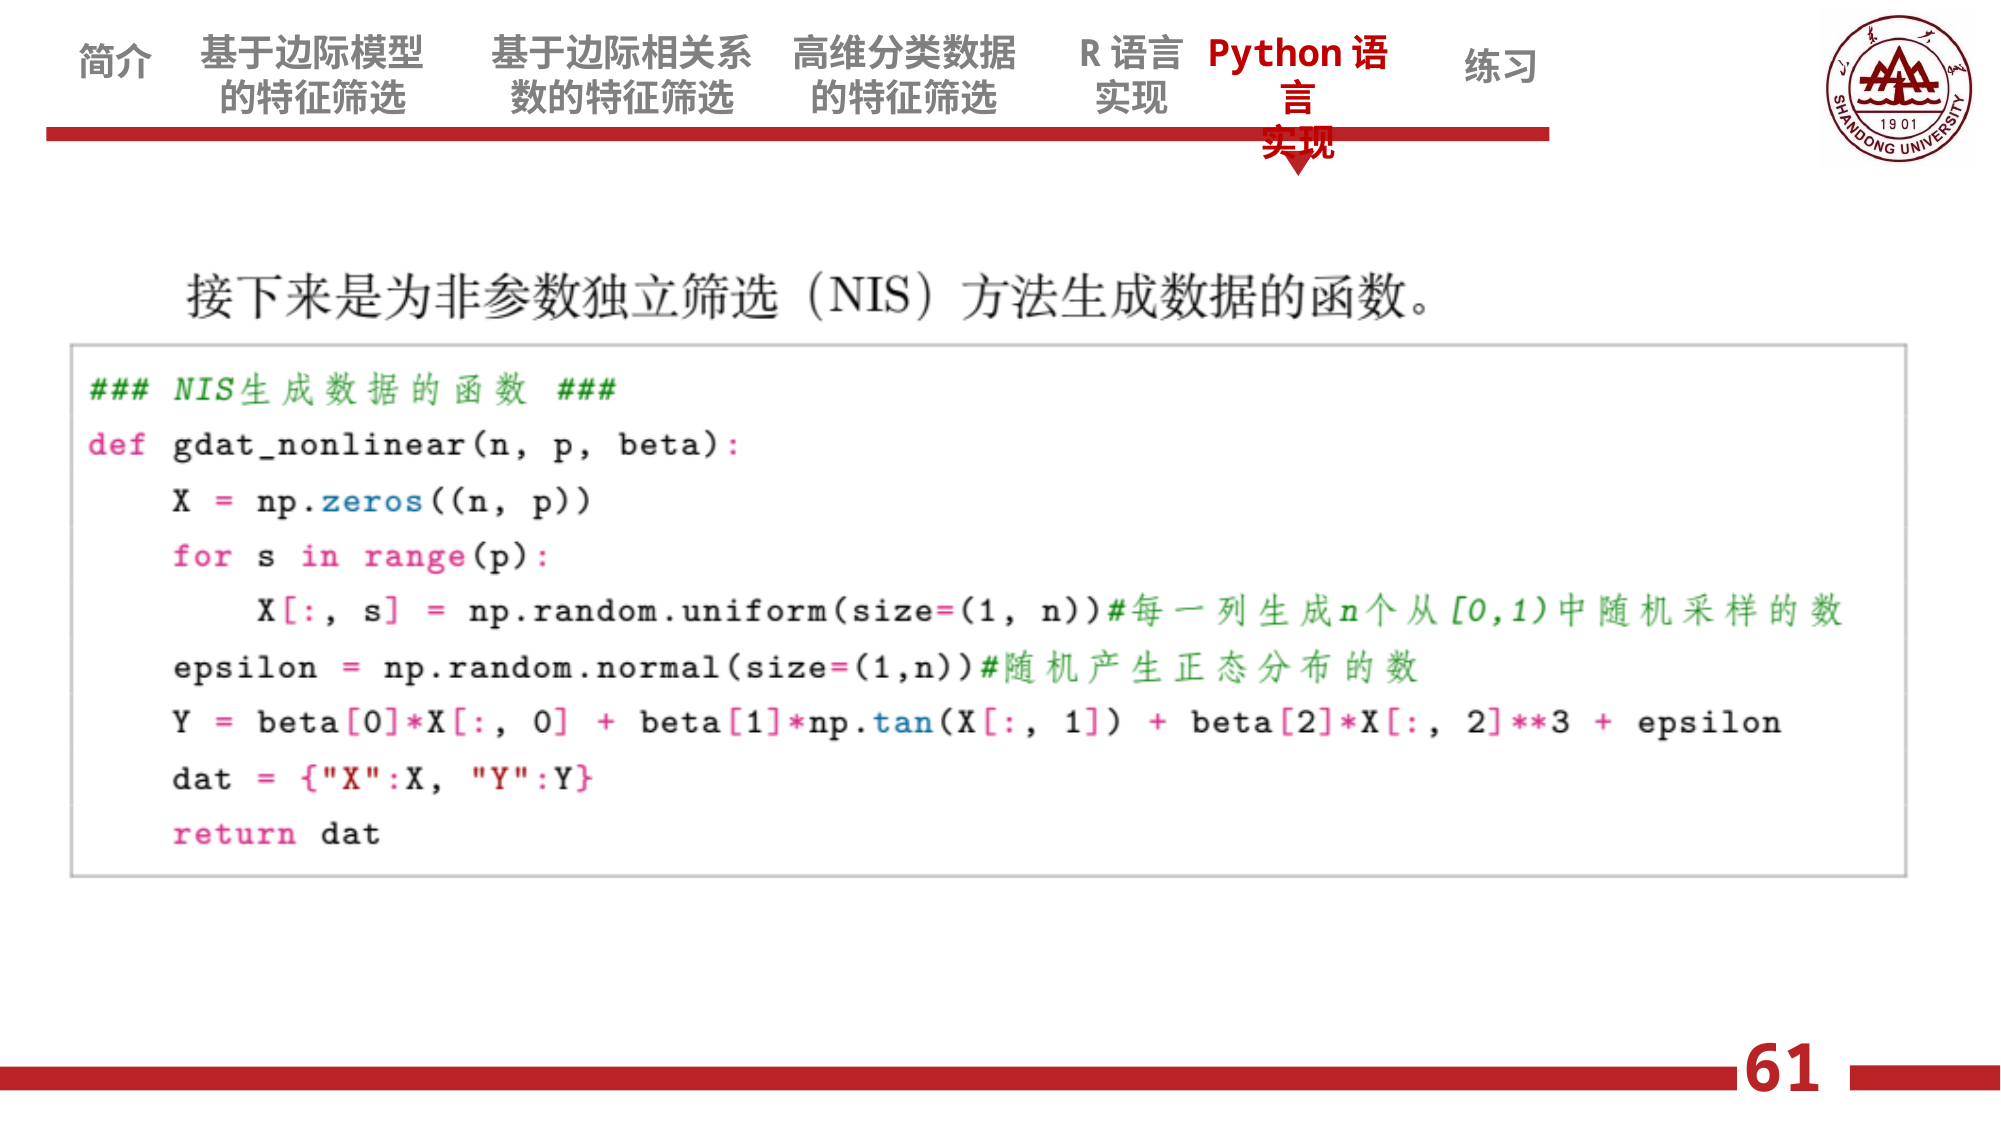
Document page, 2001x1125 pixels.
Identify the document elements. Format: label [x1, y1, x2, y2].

picture [1820, 9, 1977, 167]
picture [50, 234, 1932, 902]
